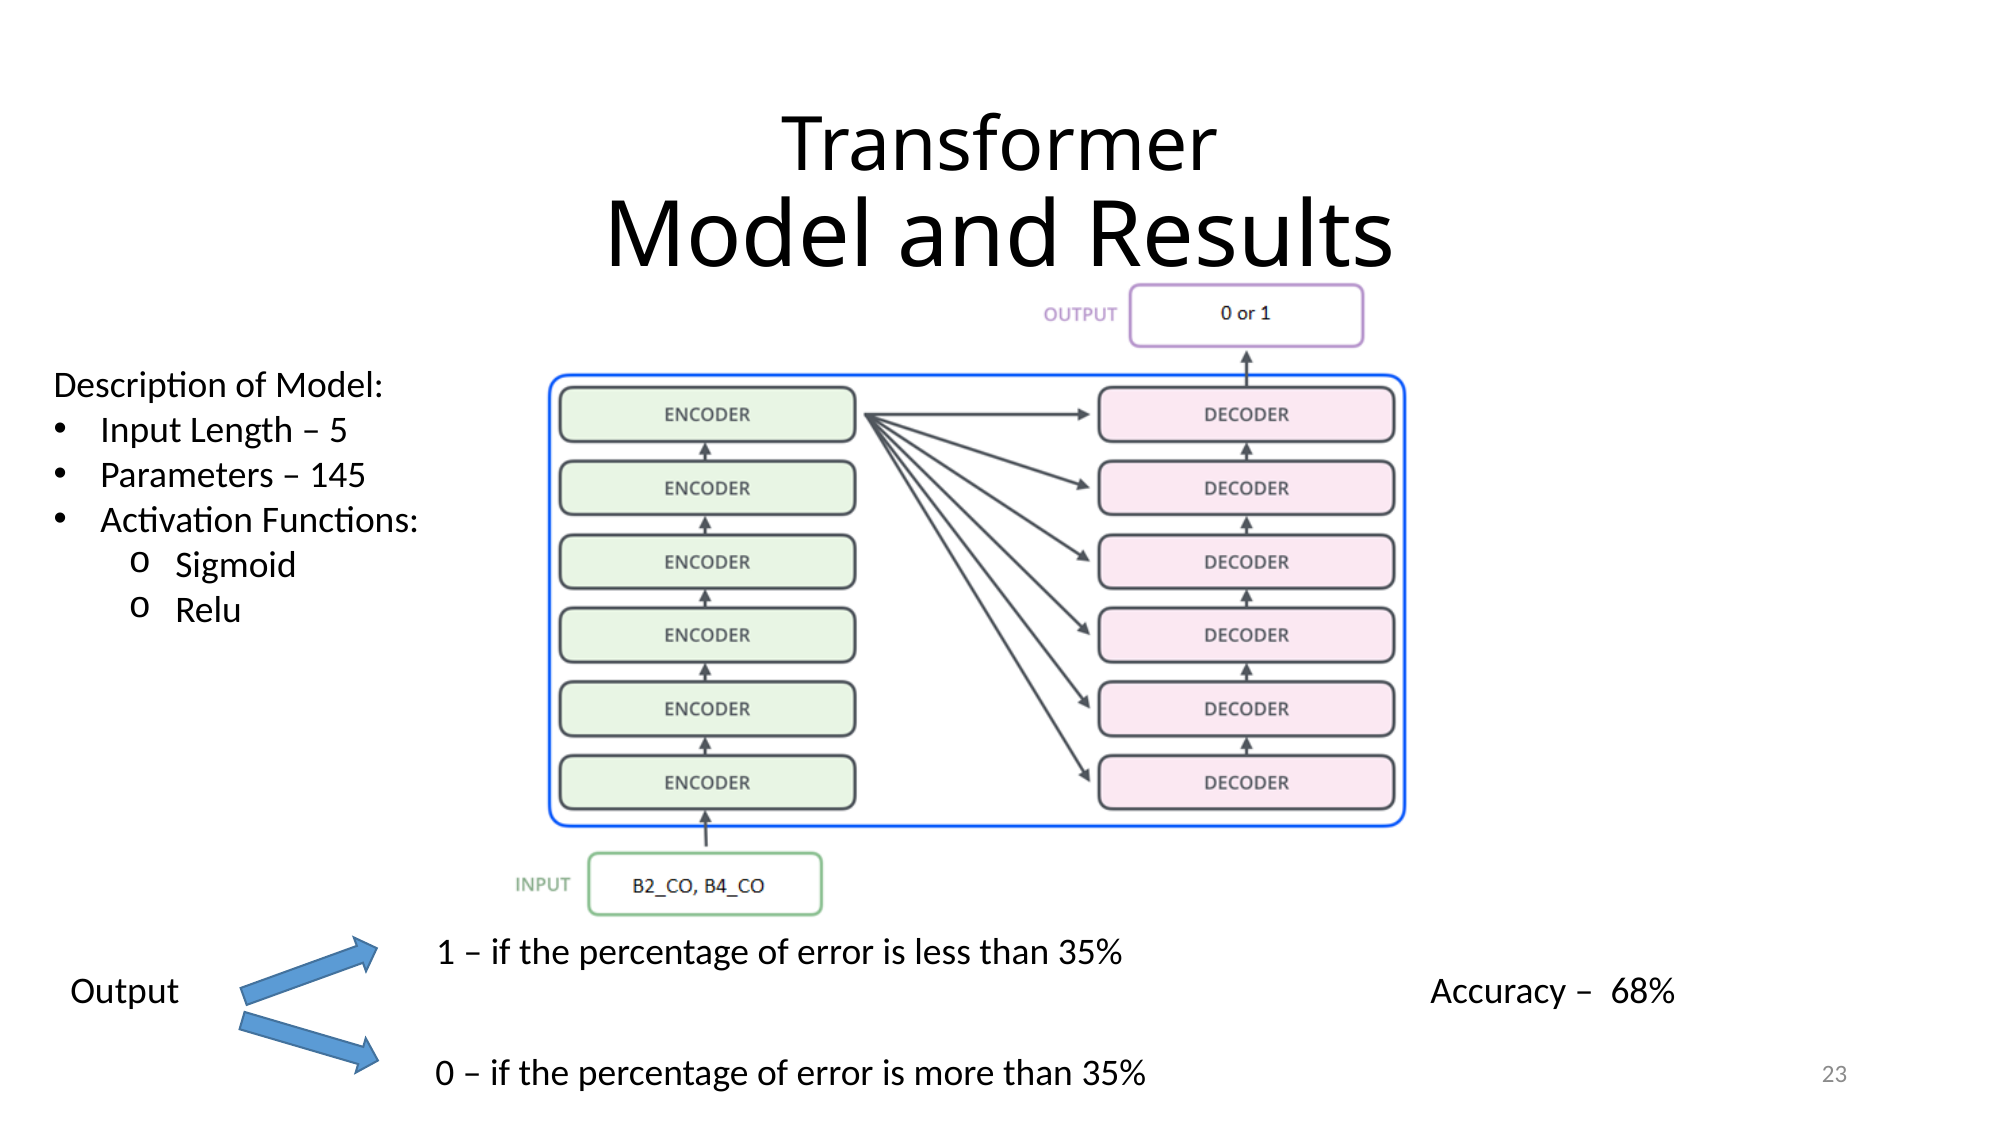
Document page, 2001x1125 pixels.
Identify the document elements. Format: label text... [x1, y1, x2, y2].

text_box Accuracy – 68% [1415, 958, 2000, 1019]
text_box [239, 935, 379, 1007]
title Transformer Model and Results [137, 87, 1863, 305]
text_box Description of Model: Input Length – 5 Parameters – 145 Activation Functions: Sigmoid Relu [38, 352, 464, 728]
picture [509, 279, 1416, 928]
text_box 1 – if the percentage of error is less than 35% [421, 919, 1157, 980]
text_box [238, 1010, 380, 1075]
text_box Output [55, 958, 200, 1019]
slide_number 23 [1412, 1042, 1863, 1103]
text_box 0 – if the percentage of error is more than 35% [420, 1040, 1243, 1101]
